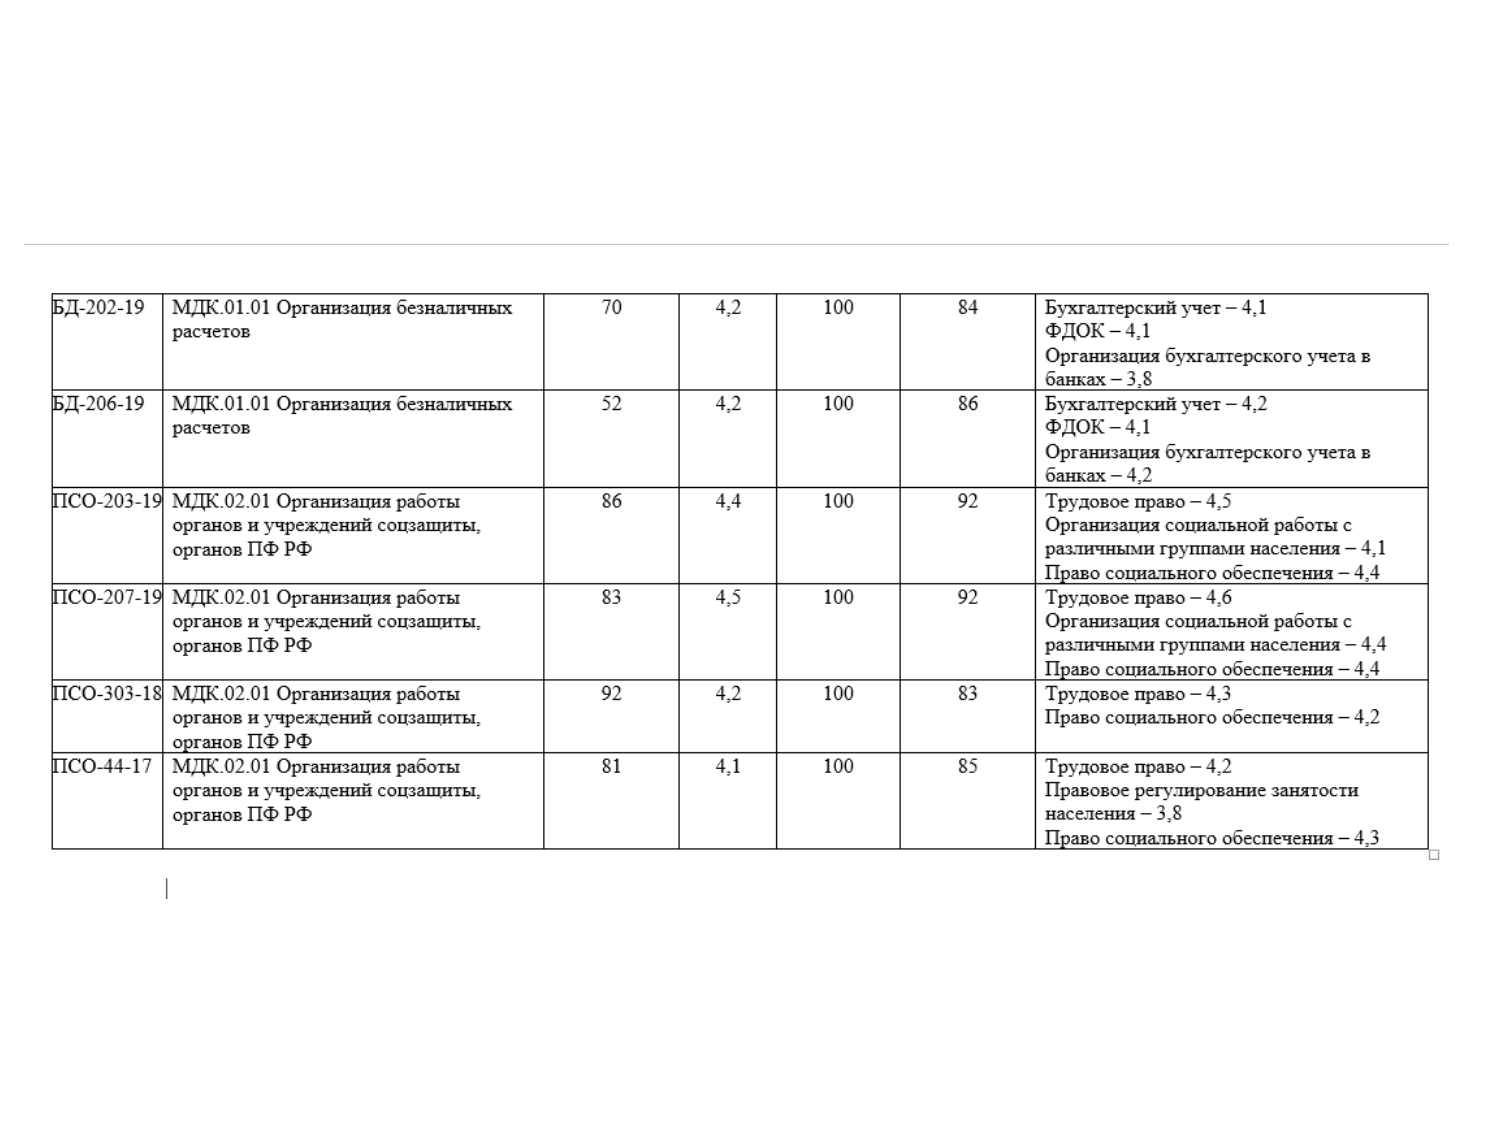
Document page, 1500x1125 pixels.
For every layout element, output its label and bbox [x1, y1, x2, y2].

list [23, 239, 1449, 899]
